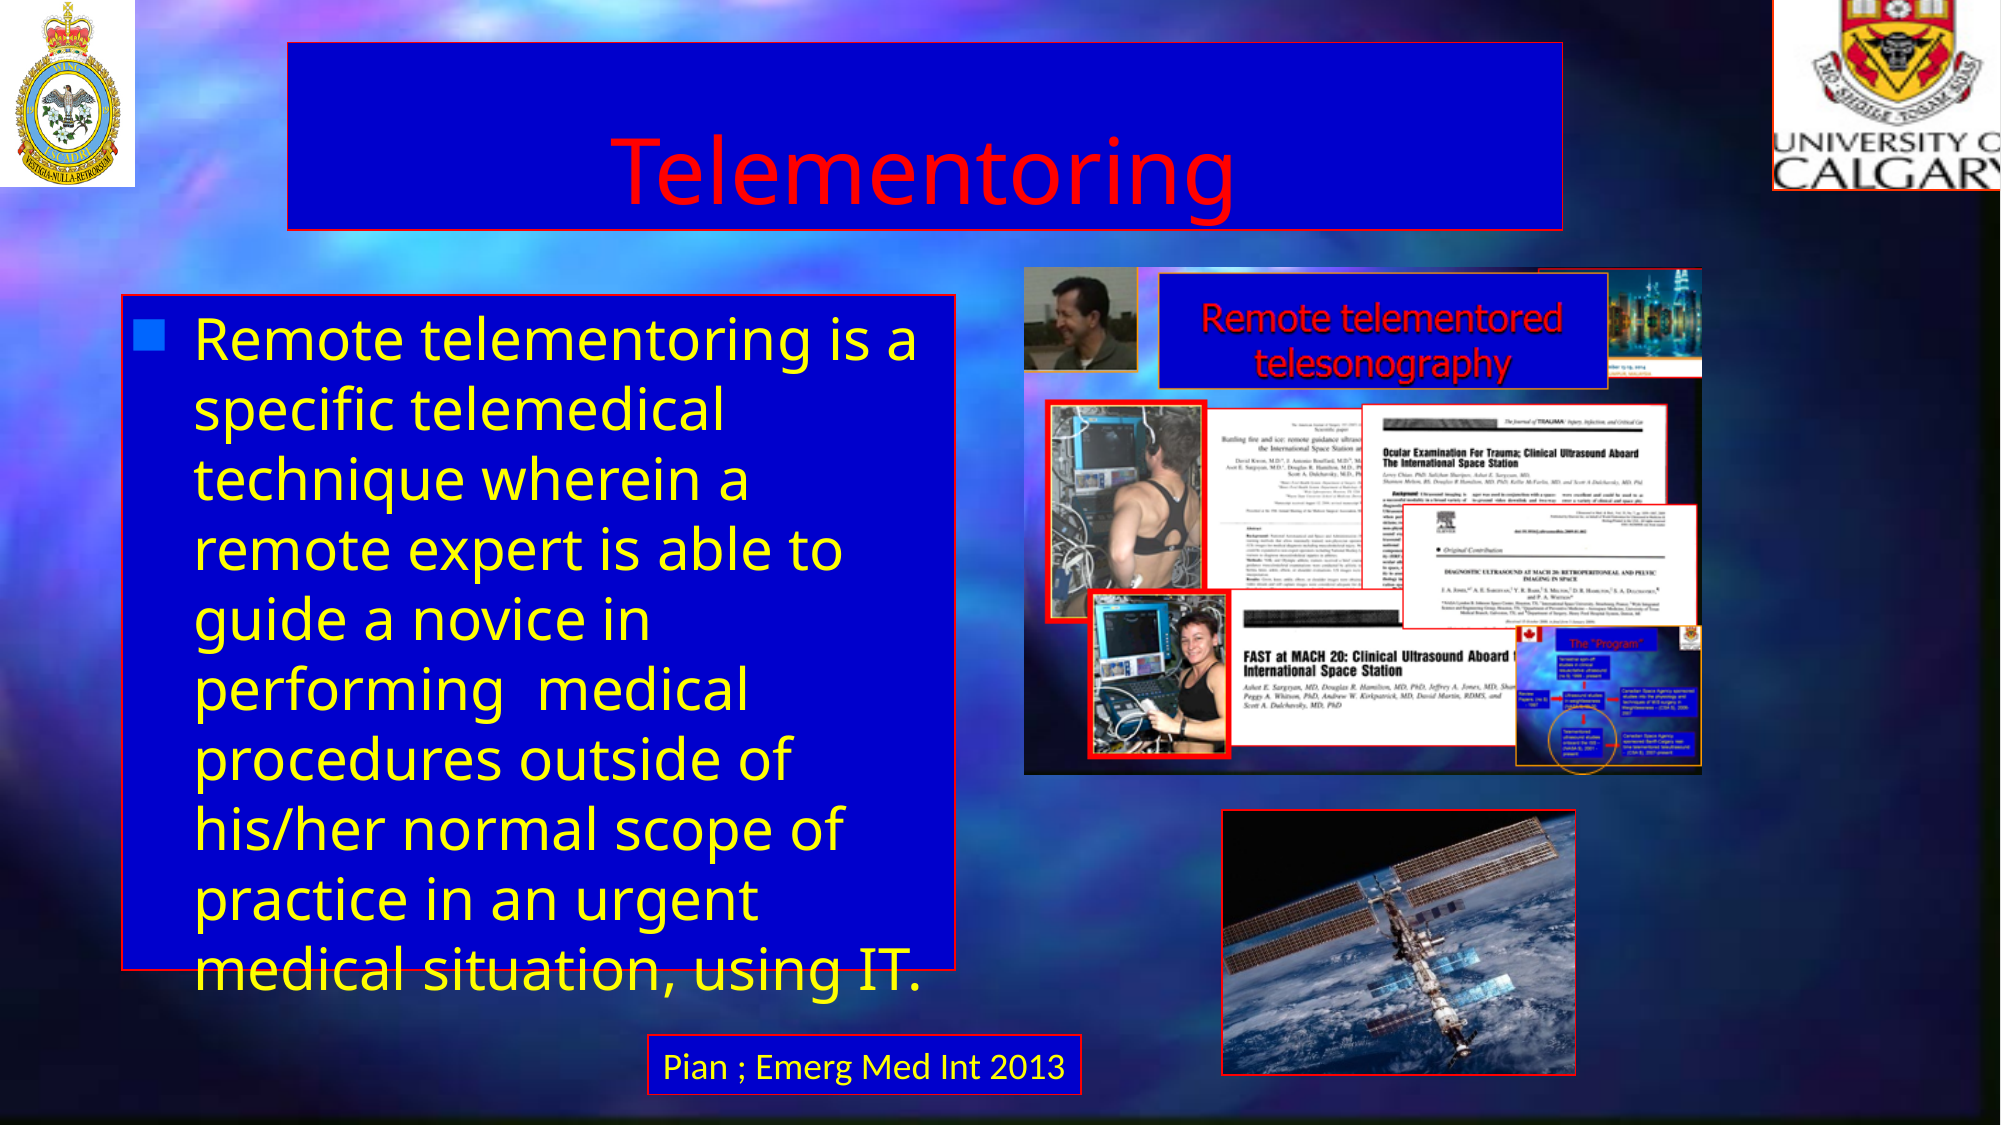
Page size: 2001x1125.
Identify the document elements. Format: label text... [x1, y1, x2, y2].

title Telementoring [287, 42, 1563, 231]
picture [1774, 0, 2001, 189]
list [1024, 266, 1702, 776]
picture [0, 0, 2001, 1125]
text_box Pian ; Emerg Med Int 2013 [648, 1034, 1081, 1095]
list Remote telementoring is a specific telemedical technique wherein a remote expert is able to guide a novice in performing medical procedures outside of his/her normal scope of practice in an urgent medical situation, using IT. [121, 294, 956, 971]
